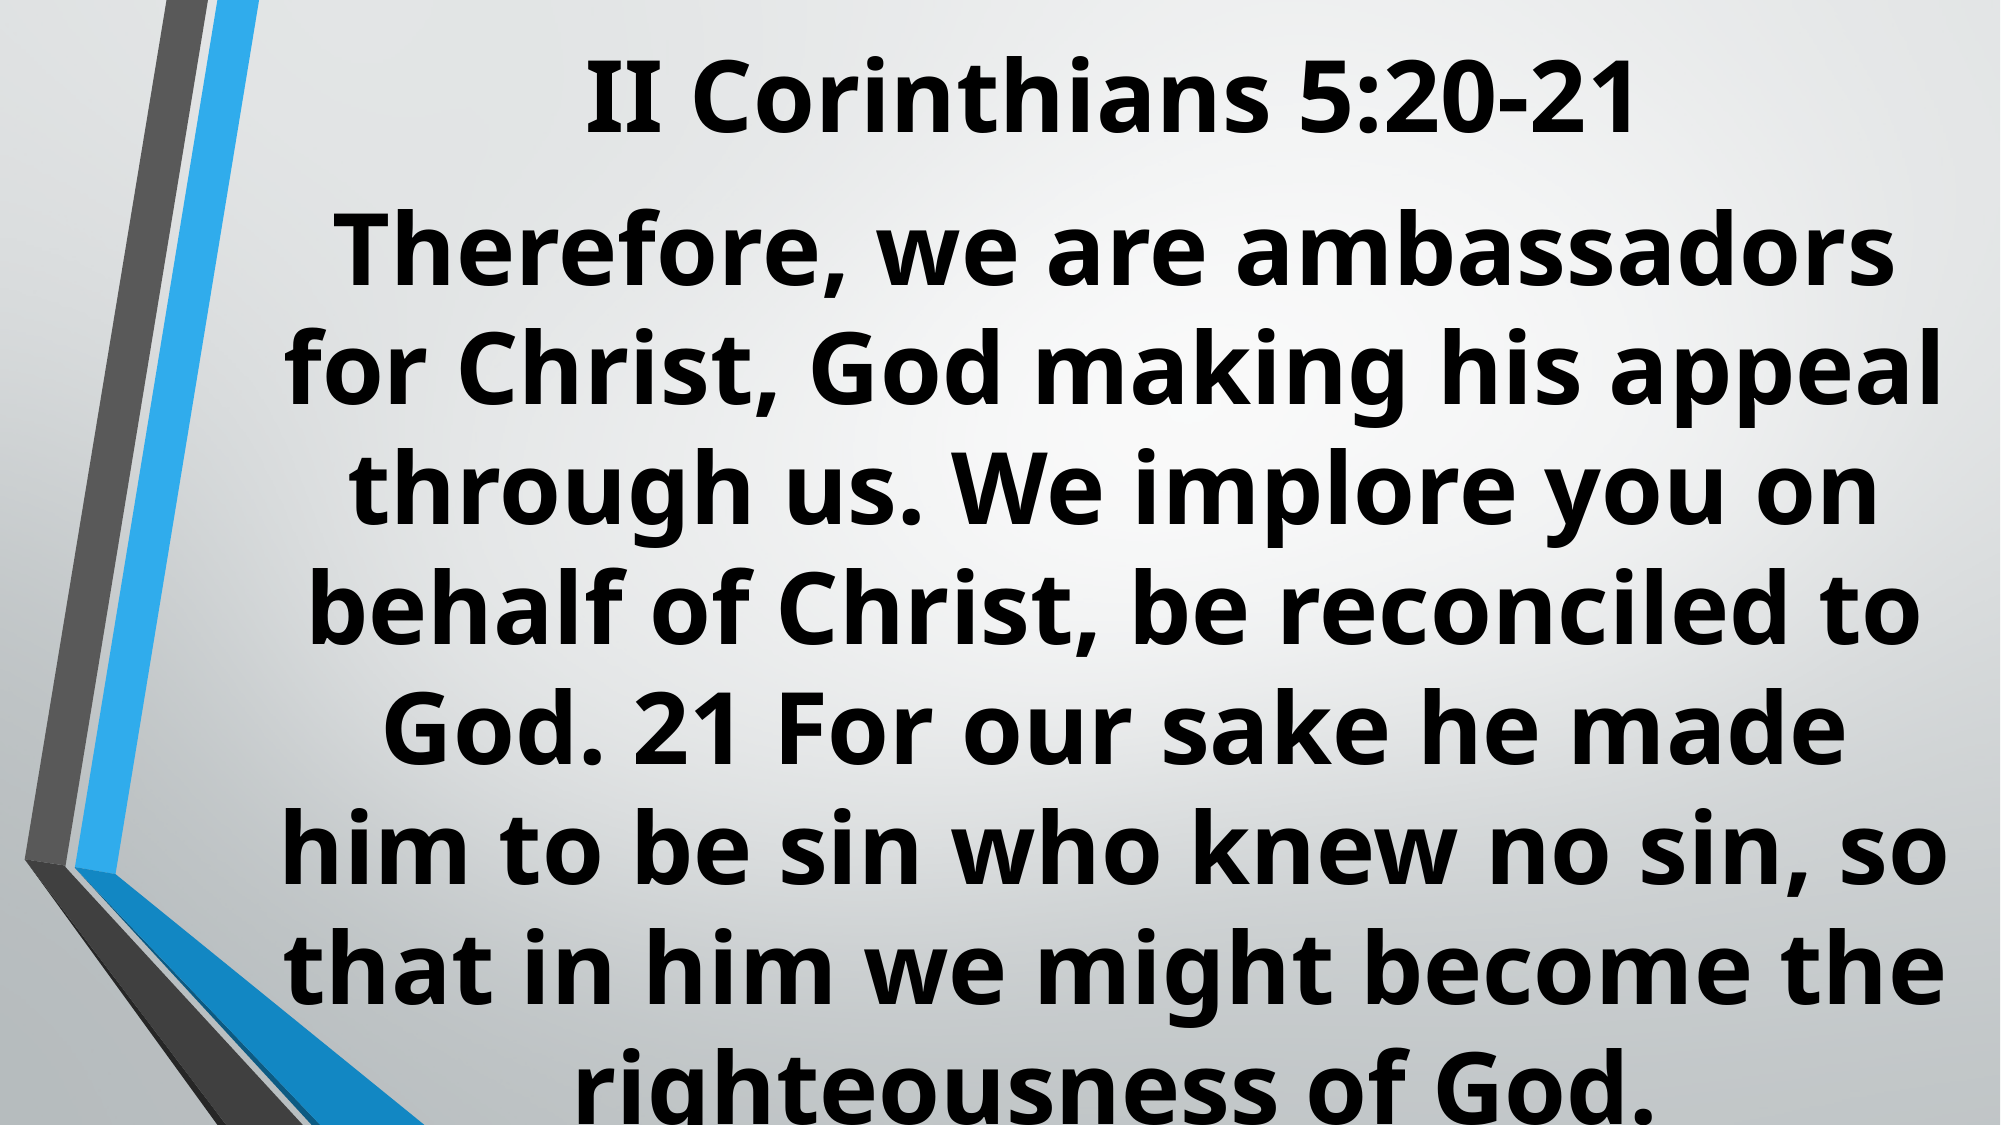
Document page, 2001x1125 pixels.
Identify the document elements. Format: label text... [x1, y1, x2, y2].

list II Corinthians 5:20-21 Therefore, we are ambassadors for Christ, God making his appeal through us. We implore you on behalf of Christ, be reconciled to God. 21 For our sake he made him to be sin who knew no sin, so that in him we might become the righteousness of God. [256, 24, 1975, 1100]
